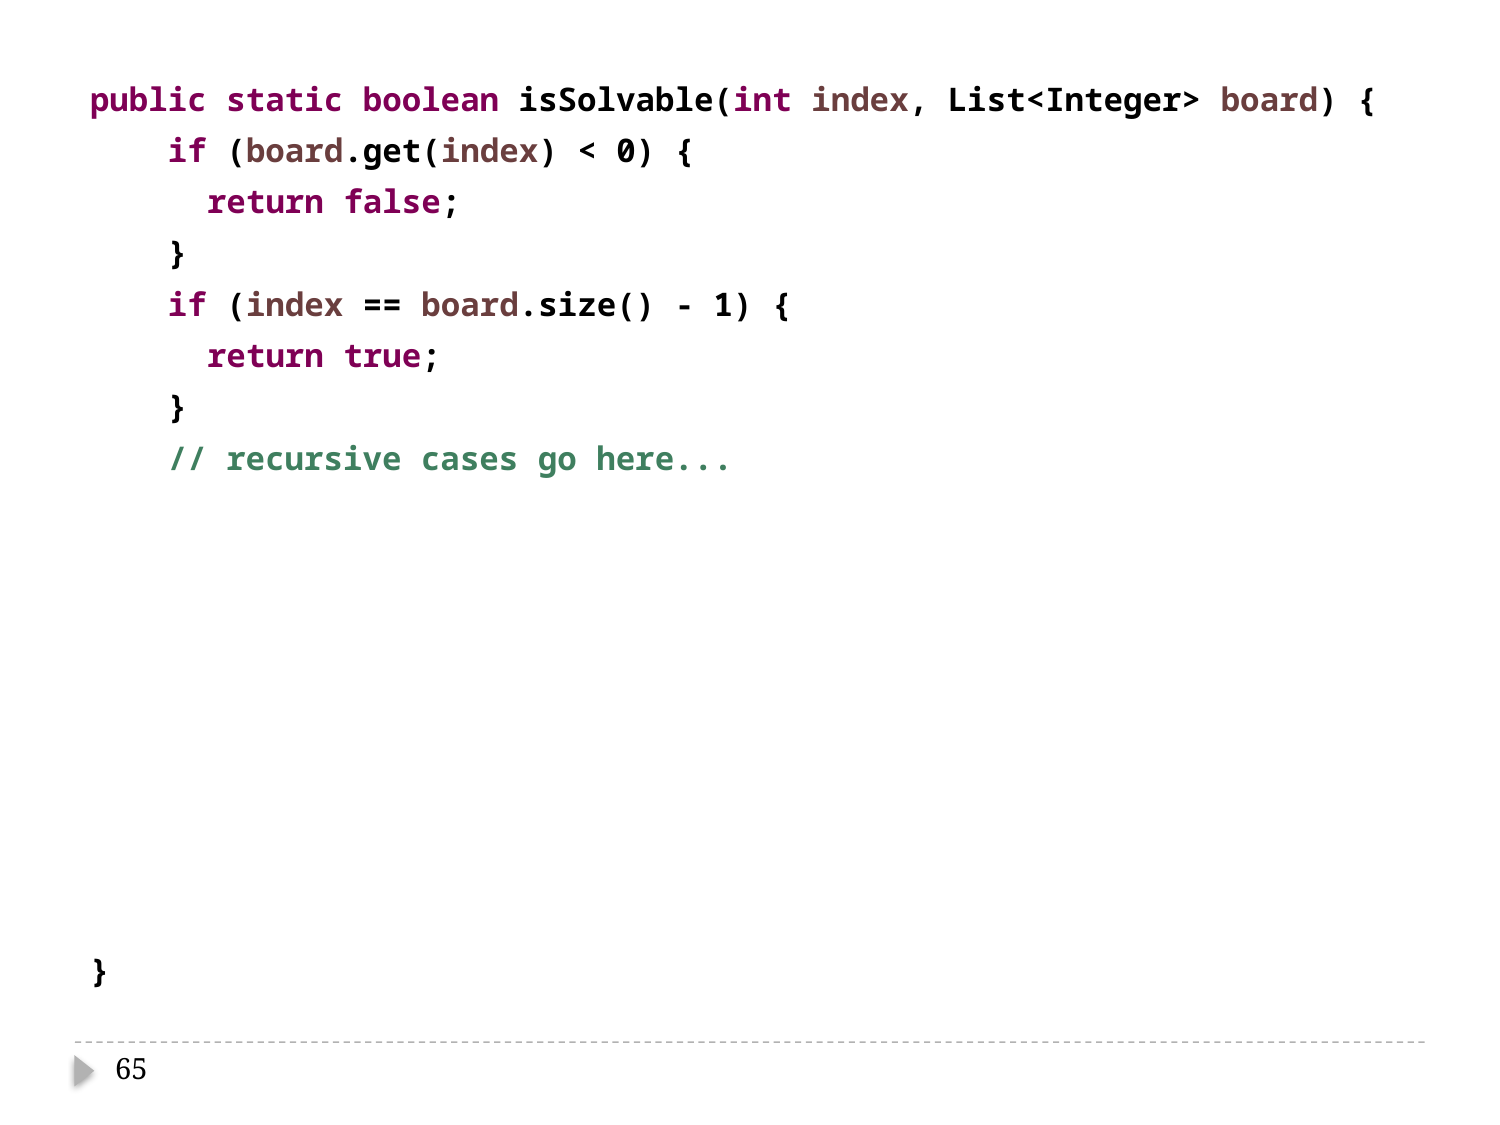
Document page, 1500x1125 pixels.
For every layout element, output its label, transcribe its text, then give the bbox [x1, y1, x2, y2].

slide_number 65 [100, 1042, 426, 1103]
list public static boolean isSolvable(int index, List<Integer> board) { if (board.get(index) < 0) { return false; } if (index == board.size() - 1) { return true; } // recursive cases go here... } [74, 70, 1426, 1011]
